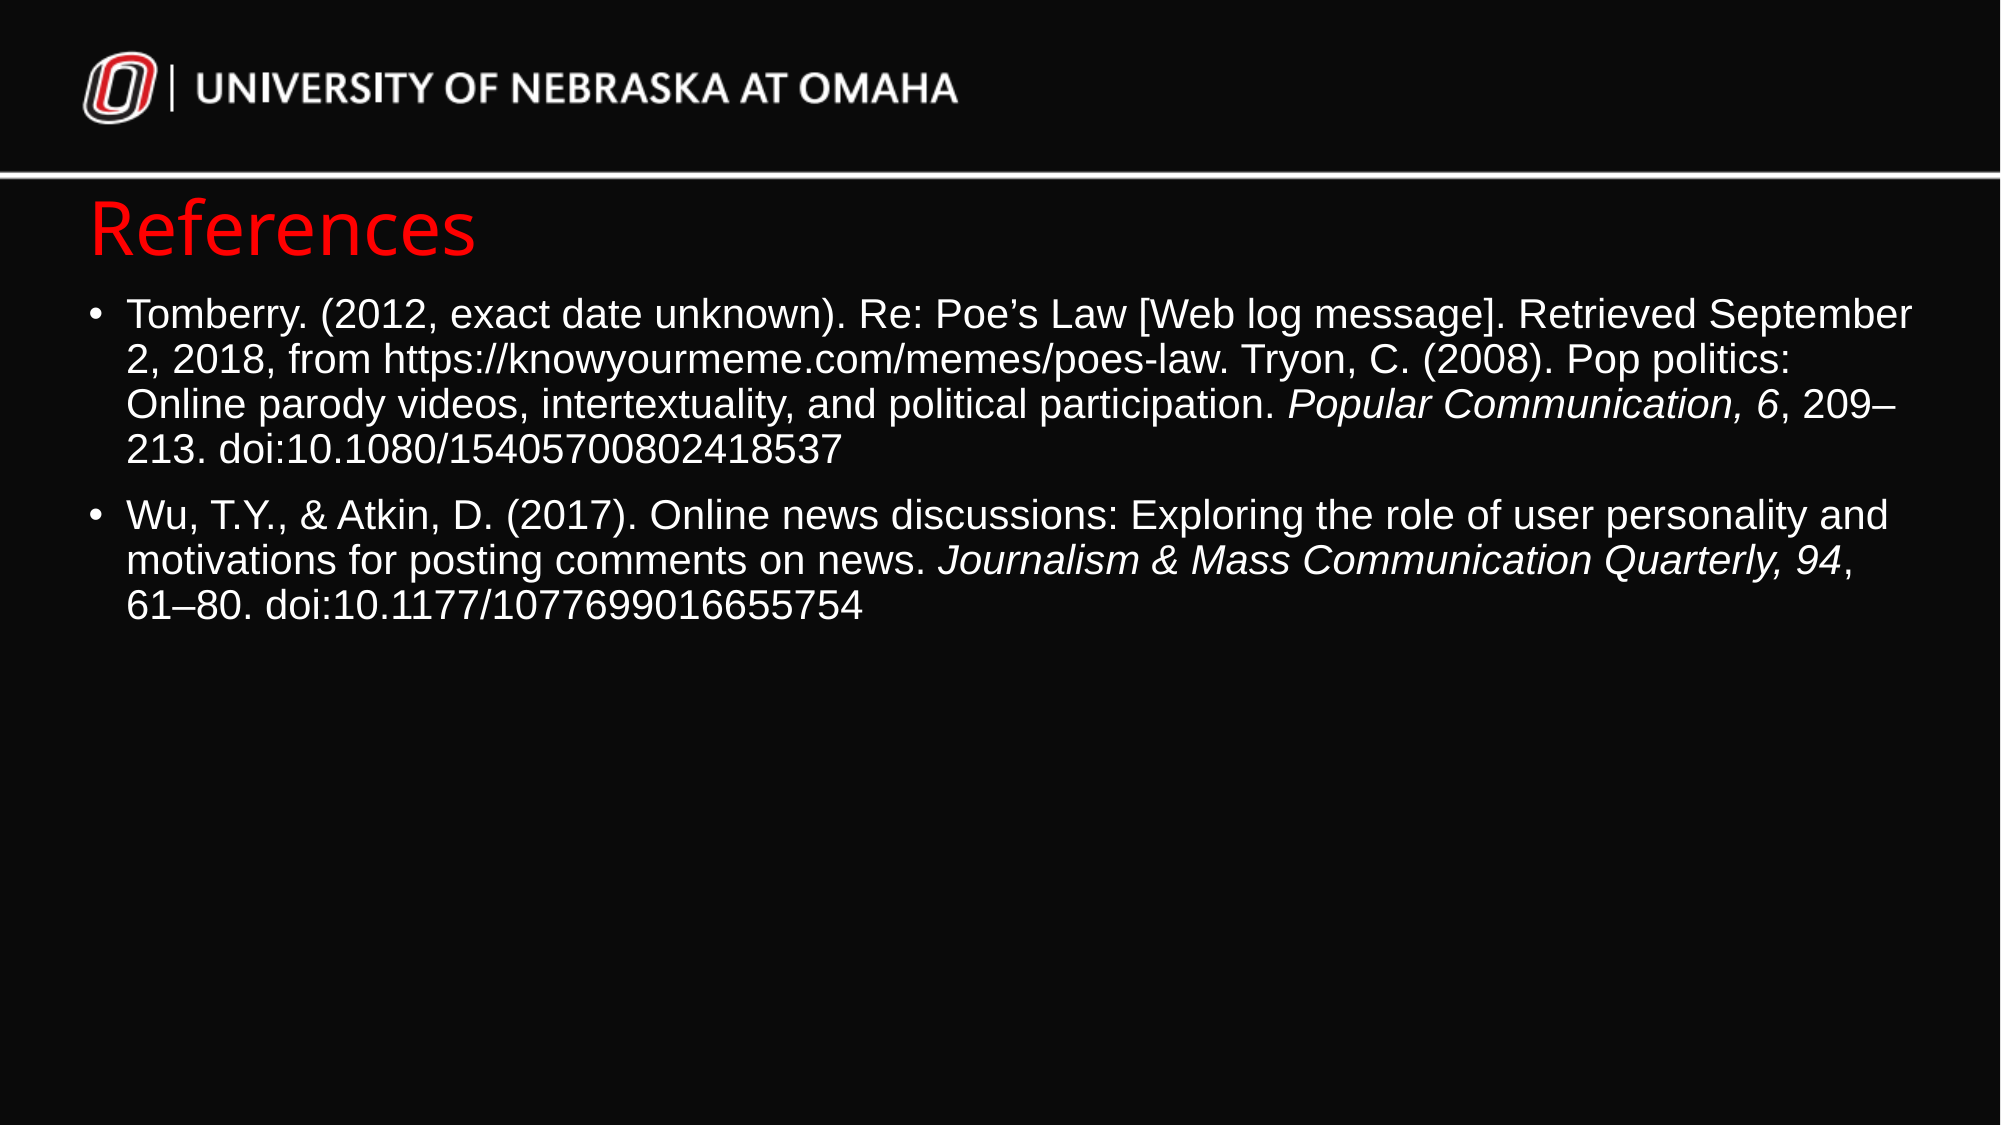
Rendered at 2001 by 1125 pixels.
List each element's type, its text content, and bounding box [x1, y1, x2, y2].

text_box Tomberry. (2012, exact date unknown). Re: Poe’s Law [Web log message]. Retrieved September 2, 2018, from https://knowyourmeme.com/memes/poes-law. Tryon, C. (2008). Pop politics: Online parody videos, intertextuality, and political participation. Popular Communication, 6, 209–213. doi:10.1080/15405700802418537 Wu, T.Y., & Atkin, D. (2017). Online news discussions: Exploring the role of user personality and motivations for posting comments on news. Journalism & Mass Communication Quarterly, 94, 61–80. doi:10.1177/1077699016655754 [73, 285, 1929, 1104]
text_box References [73, 183, 1699, 259]
